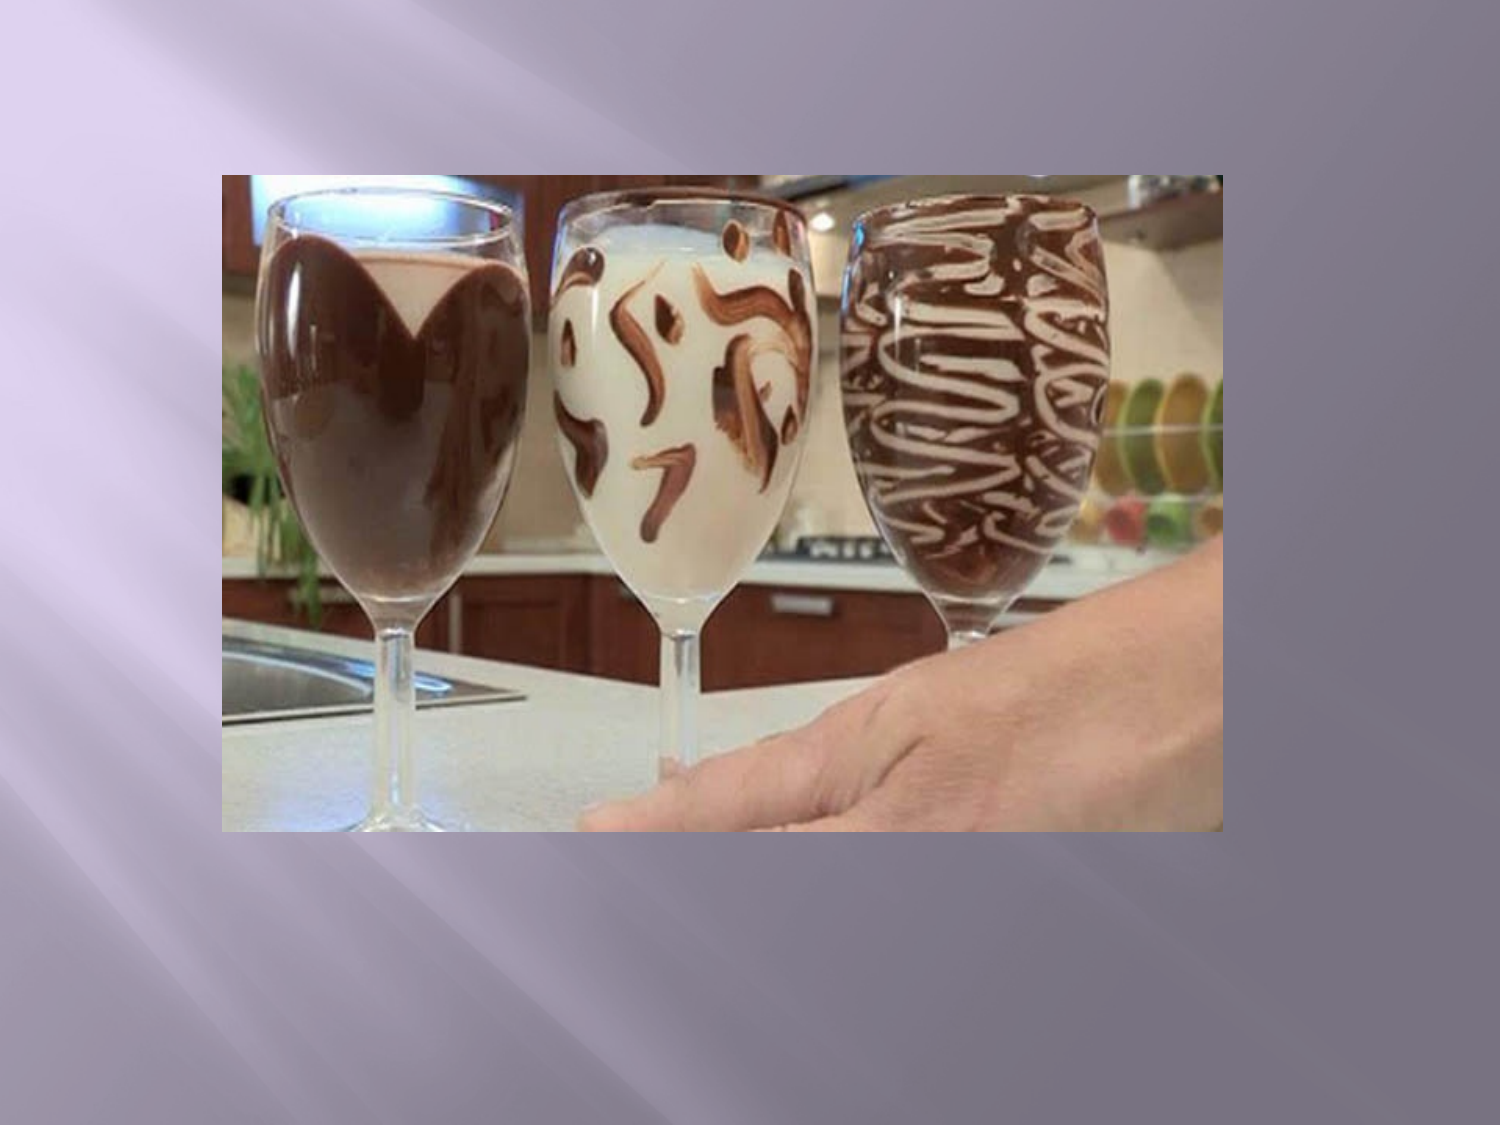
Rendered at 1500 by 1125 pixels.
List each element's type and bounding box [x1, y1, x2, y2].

picture [222, 175, 1223, 833]
